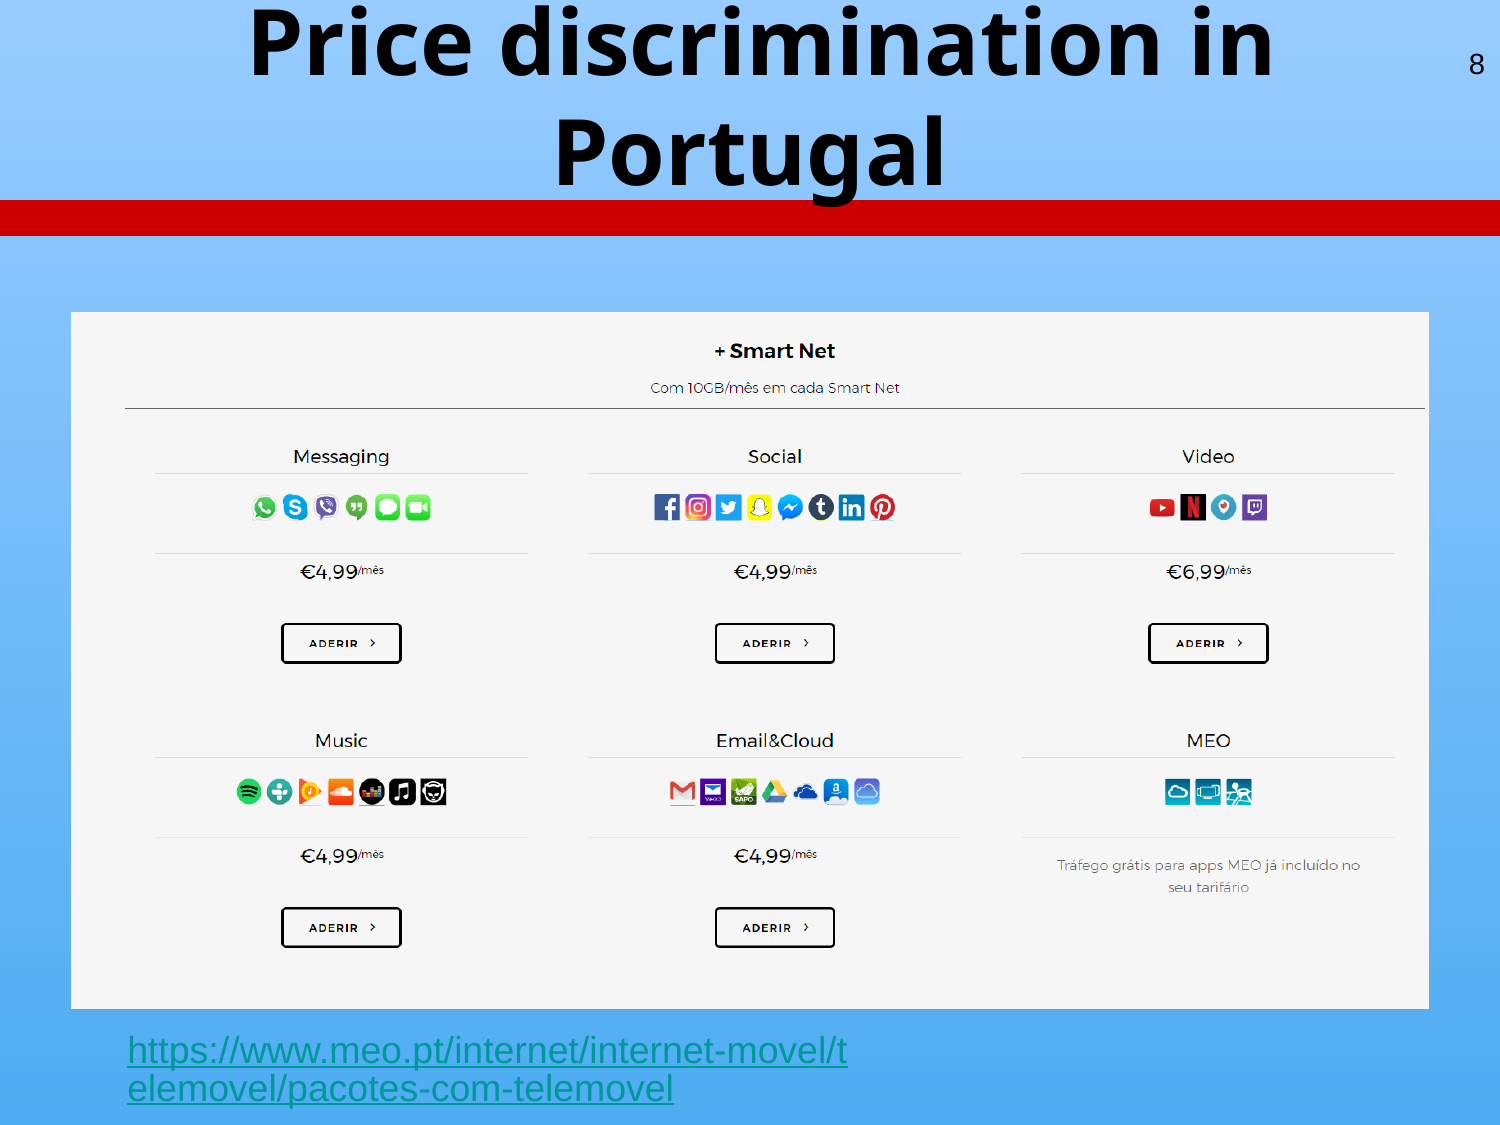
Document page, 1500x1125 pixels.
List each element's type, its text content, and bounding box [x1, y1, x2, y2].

picture [71, 312, 1429, 1010]
subtitle [0, 219, 1500, 870]
slide_number 8 [1412, 37, 1500, 116]
text_box https://www.meo.pt/internet/internet-movel/telemovel/pacotes-com-telemovel [112, 1018, 863, 1079]
title Price discrimination in Portugal [0, 0, 1500, 188]
